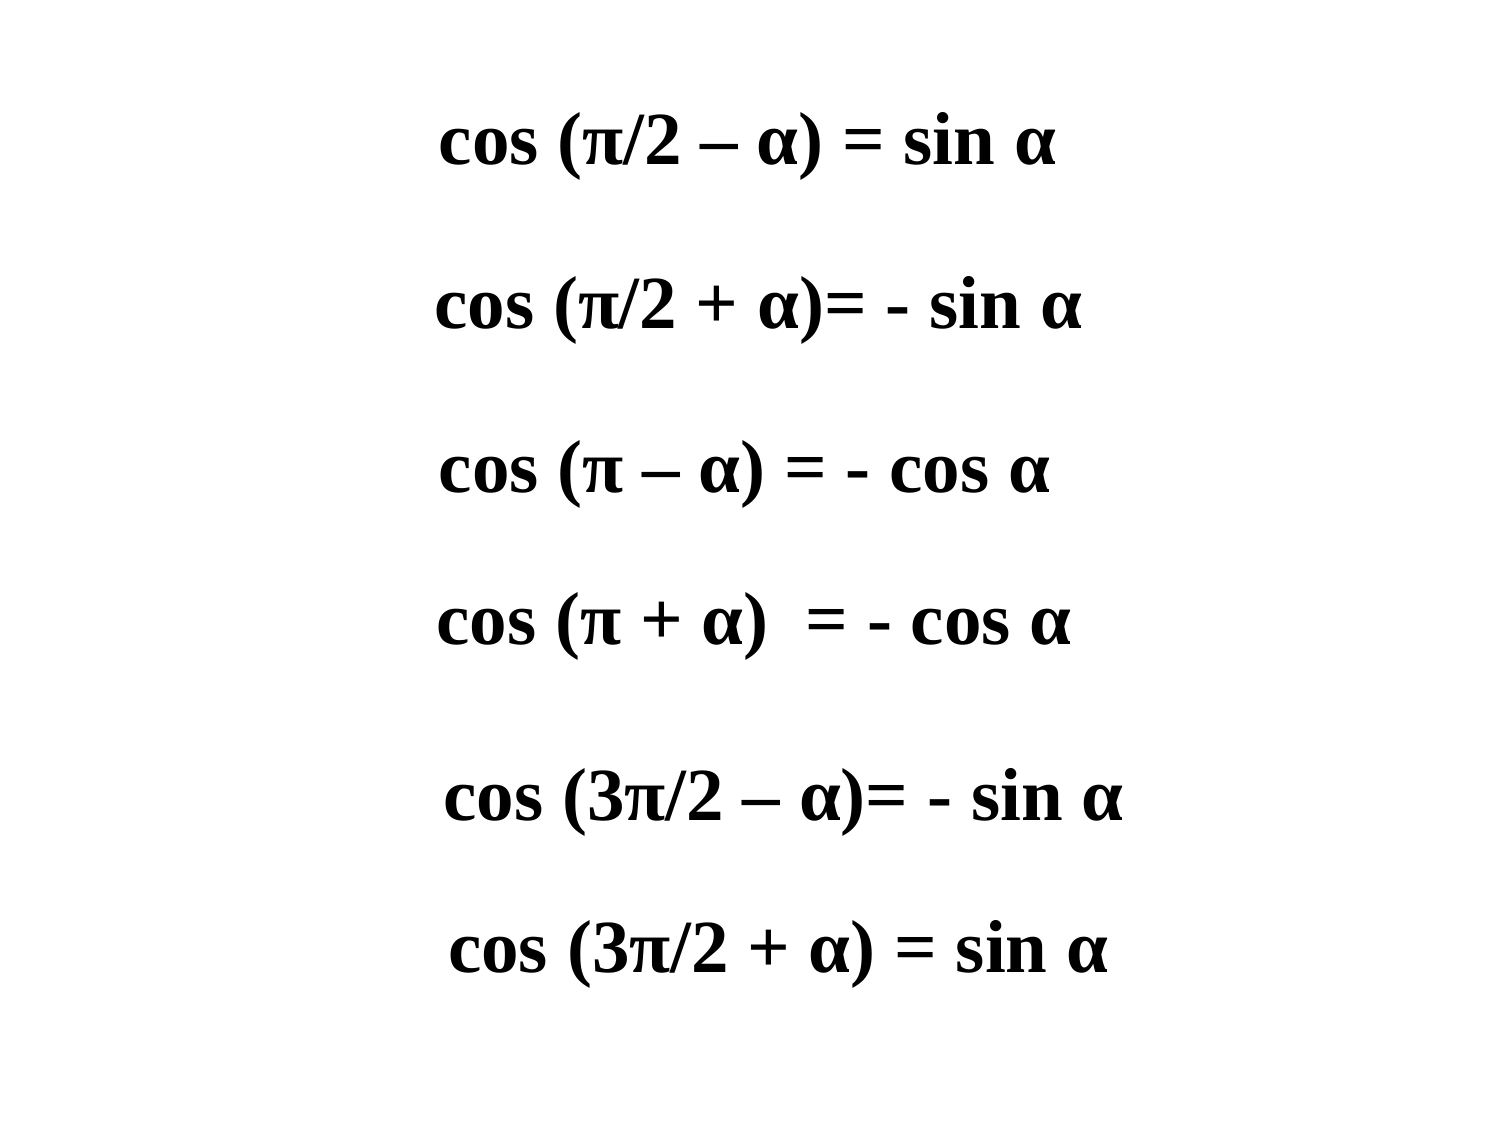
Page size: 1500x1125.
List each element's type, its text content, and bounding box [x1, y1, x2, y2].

text_box cos (π – α) = - cos α [386, 410, 1149, 515]
text_box cos (π + α) = - cos α [421, 562, 1196, 668]
text_box cos (3π/2 – α)= - sin α [410, 738, 1231, 843]
text_box cos (π/2 – α) = sin α [386, 81, 1196, 187]
text_box cos (3π/2 + α) = sin α [433, 890, 1266, 1041]
text_box cos (π/2 + α)= - sin α [363, 246, 1172, 351]
